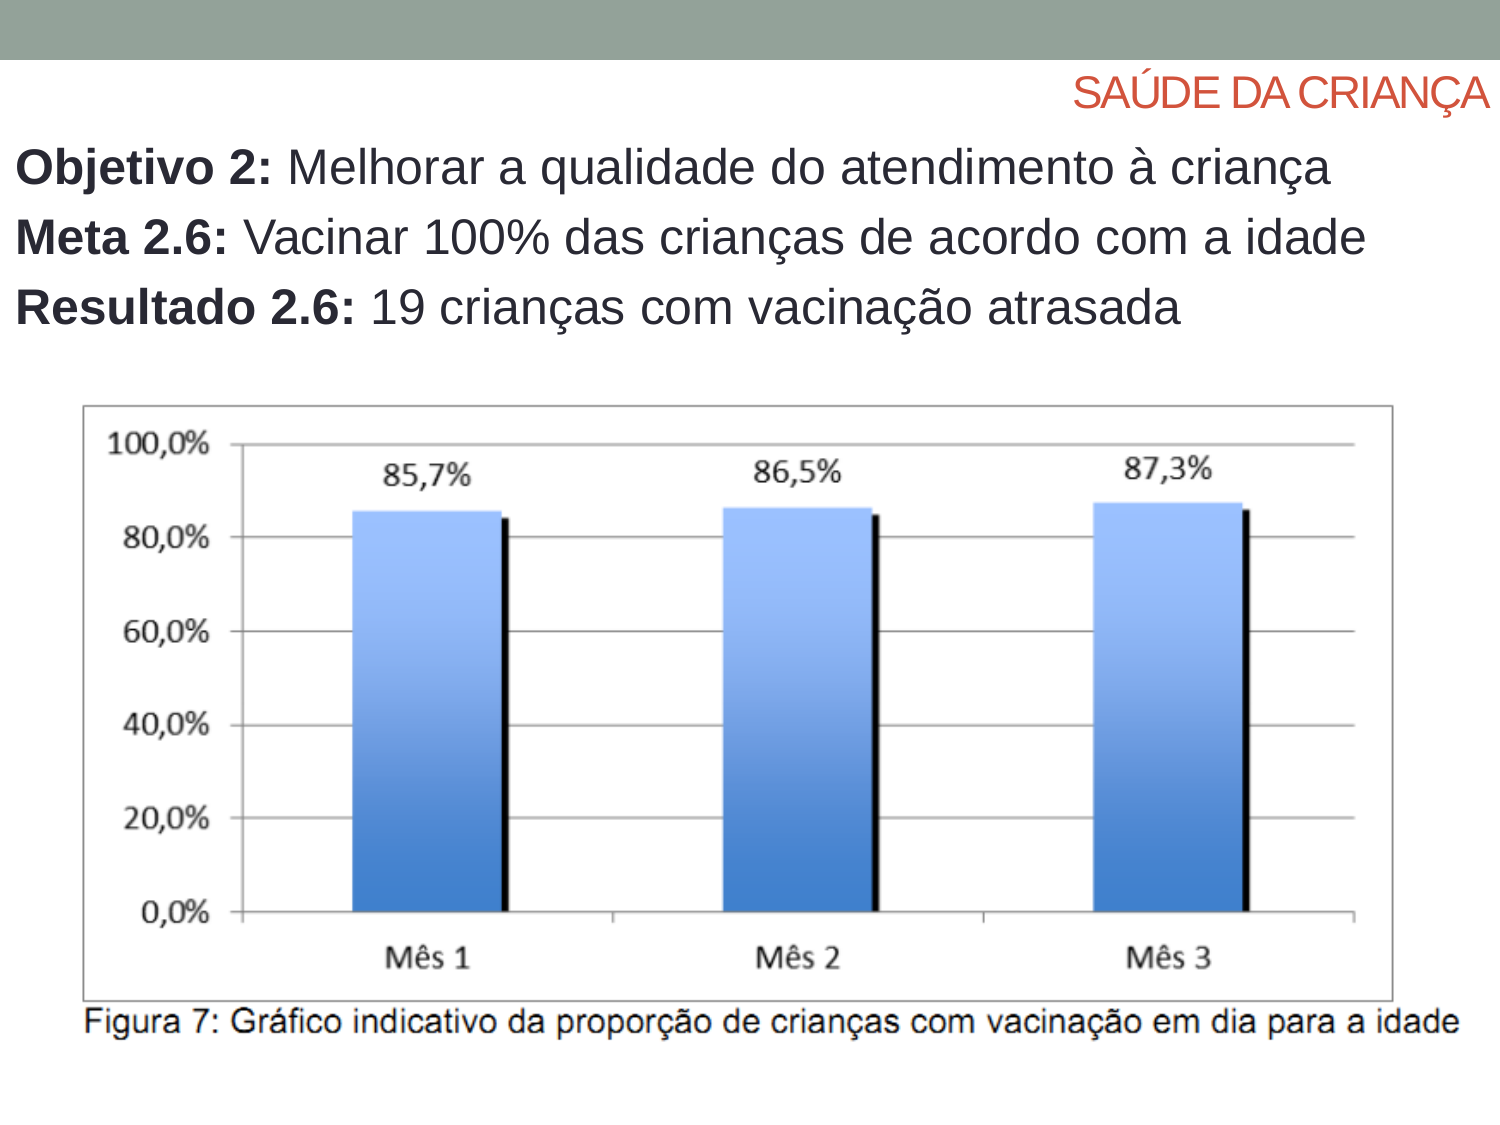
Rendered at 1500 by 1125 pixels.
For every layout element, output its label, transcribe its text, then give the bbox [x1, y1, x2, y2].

list Objetivo 2: Melhorar a qualidade do atendimento à criança Meta 2.6: Vacinar 100% das crianças de acordo com a idade Resultado 2.6: 19 crianças com vacinação atrasada [0, 127, 1500, 870]
picture [76, 390, 1467, 1048]
title SAÚDE DA CRIANÇA [155, 0, 1500, 127]
